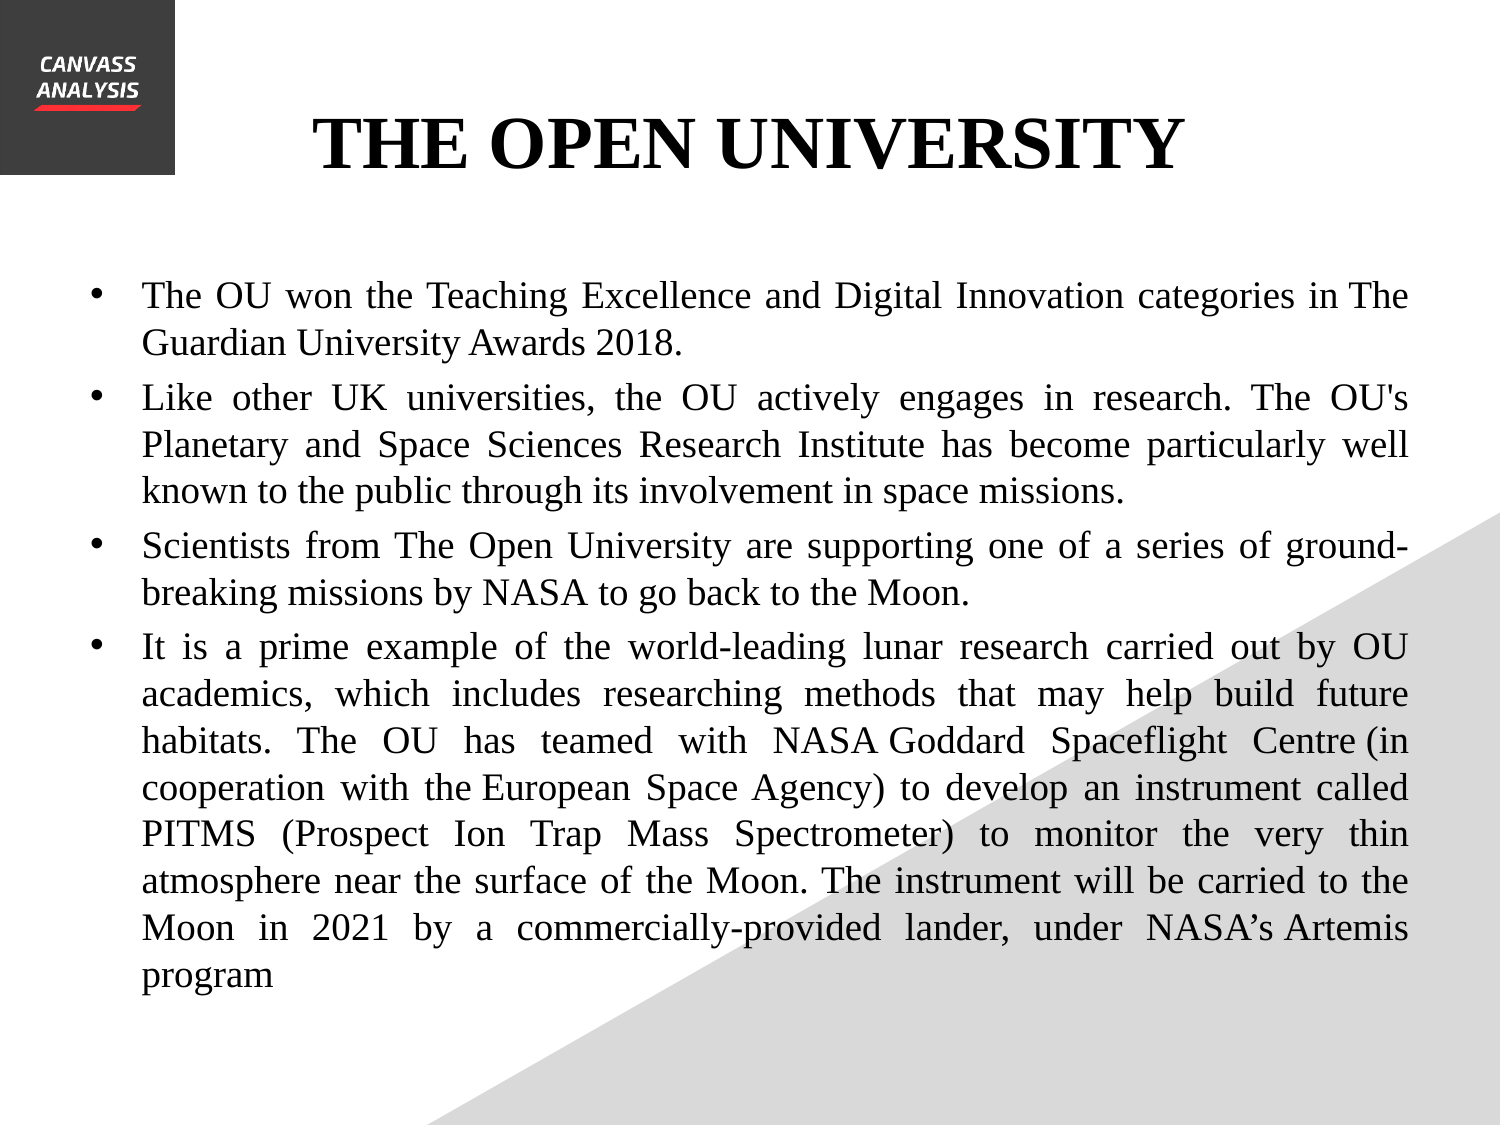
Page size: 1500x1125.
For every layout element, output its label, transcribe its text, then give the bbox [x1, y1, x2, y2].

list The OU won the Teaching Excellence and Digital Innovation categories in The Guardian University Awards 2018. Like other UK universities, the OU actively engages in research. The OU's Planetary and Space Sciences Research Institute has become particularly well known to the public through its involvement in space missions. Scientists from The Open University are supporting one of a series of ground-breaking missions by NASA to go back to the Moon. It is a prime example of the world-leading lunar research carried out by OU academics, which includes researching methods that may help build future habitats. The OU has teamed with NASA Goddard Spaceflight Centre (in cooperation with the European Space Agency) to develop an instrument called PITMS (Prospect Ion Trap Mass Spectrometer) to monitor the very thin atmosphere near the surface of the Moon. The instrument will be carried to the Moon in 2021 by a commercially-provided lander, under NASA’s Artemis program [75, 262, 1425, 1005]
text_box [423, 510, 1500, 1125]
title THE OPEN UNIVERSITY [75, 45, 1425, 233]
picture [0, 0, 176, 176]
